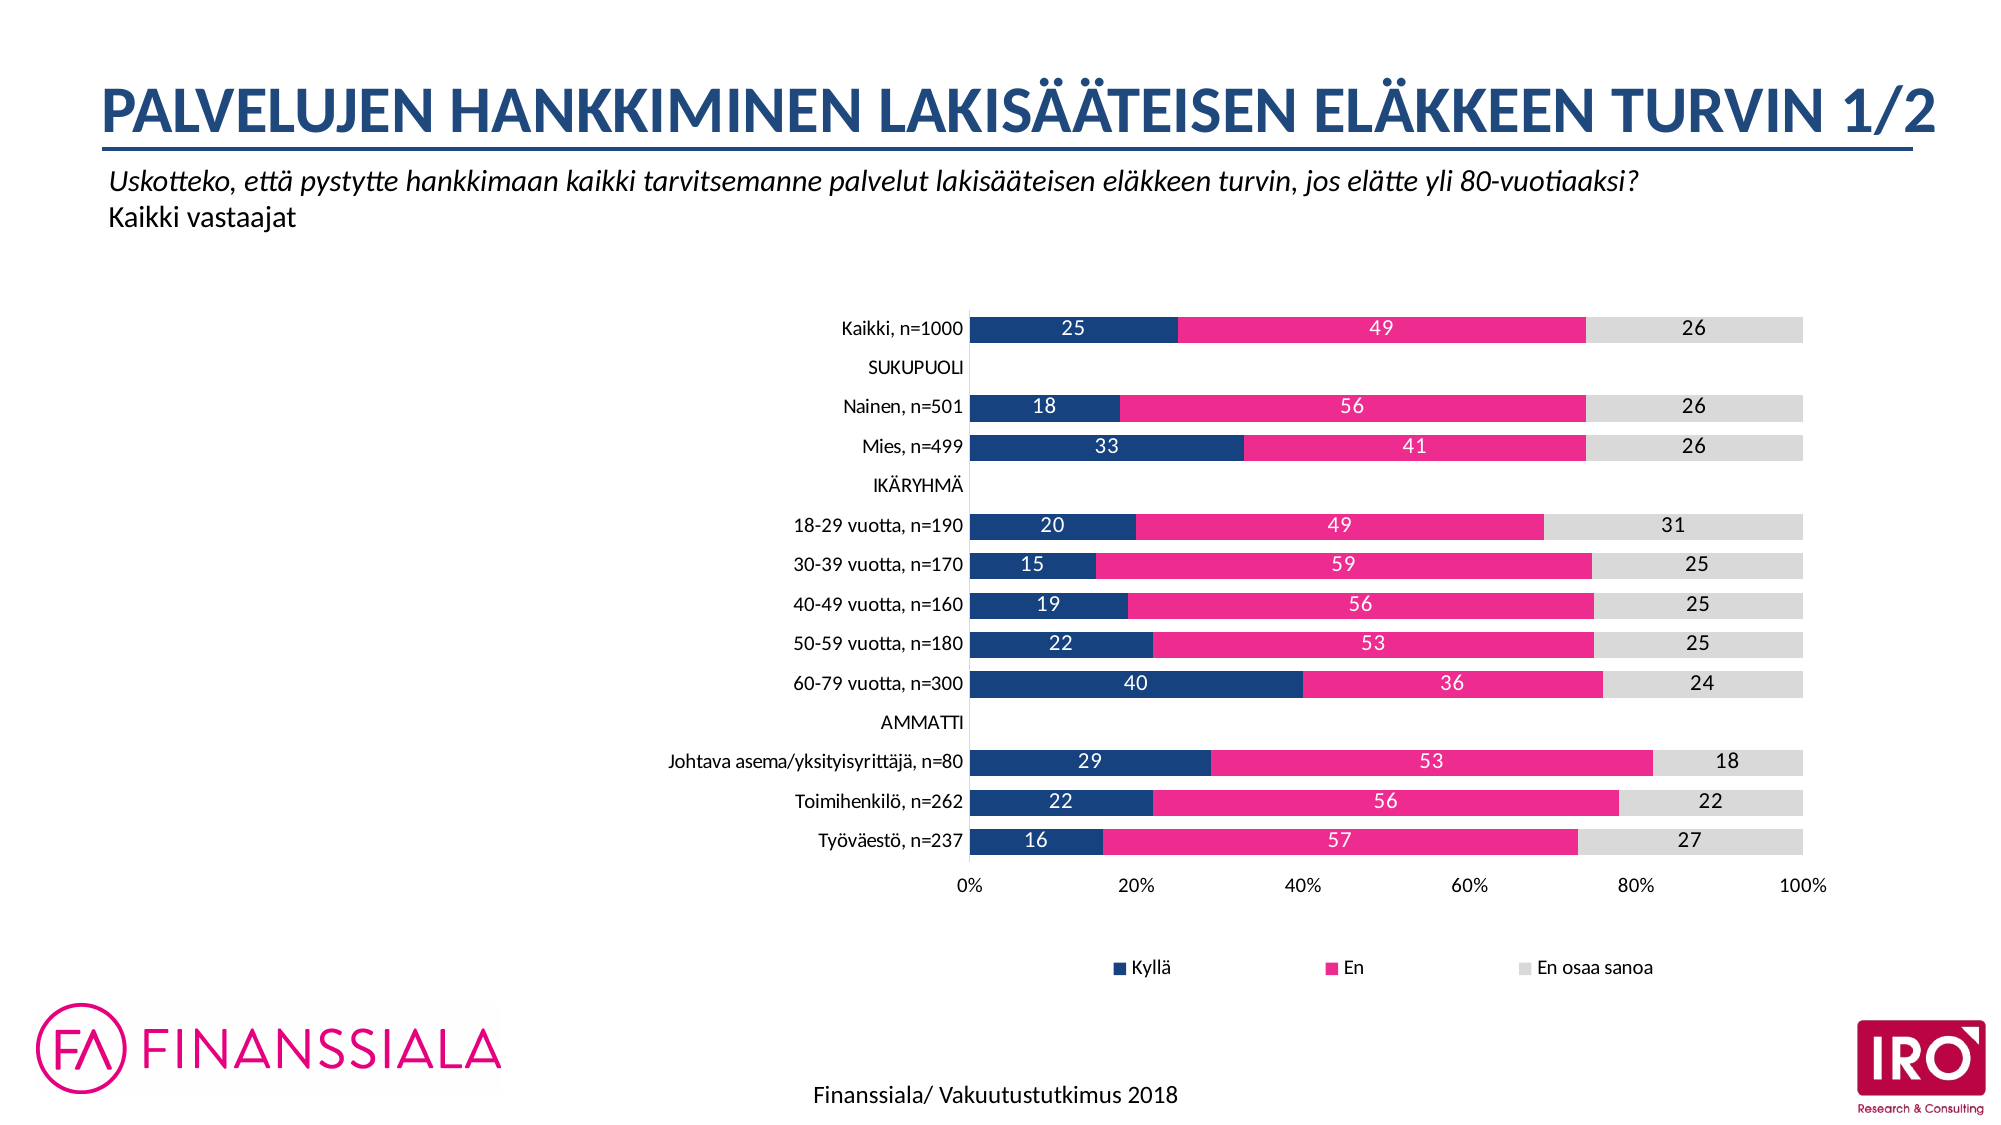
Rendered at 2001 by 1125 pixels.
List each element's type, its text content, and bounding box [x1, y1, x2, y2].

text_box Finanssiala/ Vakuutustutkimus 2018 [105, 152, 1913, 156]
picture [1850, 1015, 1993, 1119]
text_box PALVELUJEN HANKKIMINEN LAKISÄÄTEISEN ELÄKKEEN TURVIN 1/2 [86, 58, 1977, 154]
text_box Uskotteko, että pystytte hankkimaan kaikki tarvitsemanne palvelut lakisääteisen eläkkeen turvin, jos elätte yli 80-vuotiaaksi? Kaikki vastaajat [93, 152, 1914, 242]
picture [36, 1003, 501, 1094]
chart [137, 265, 1863, 999]
text_box Finanssiala/ Vakuutustutkimus 2018 [789, 1066, 1204, 1121]
